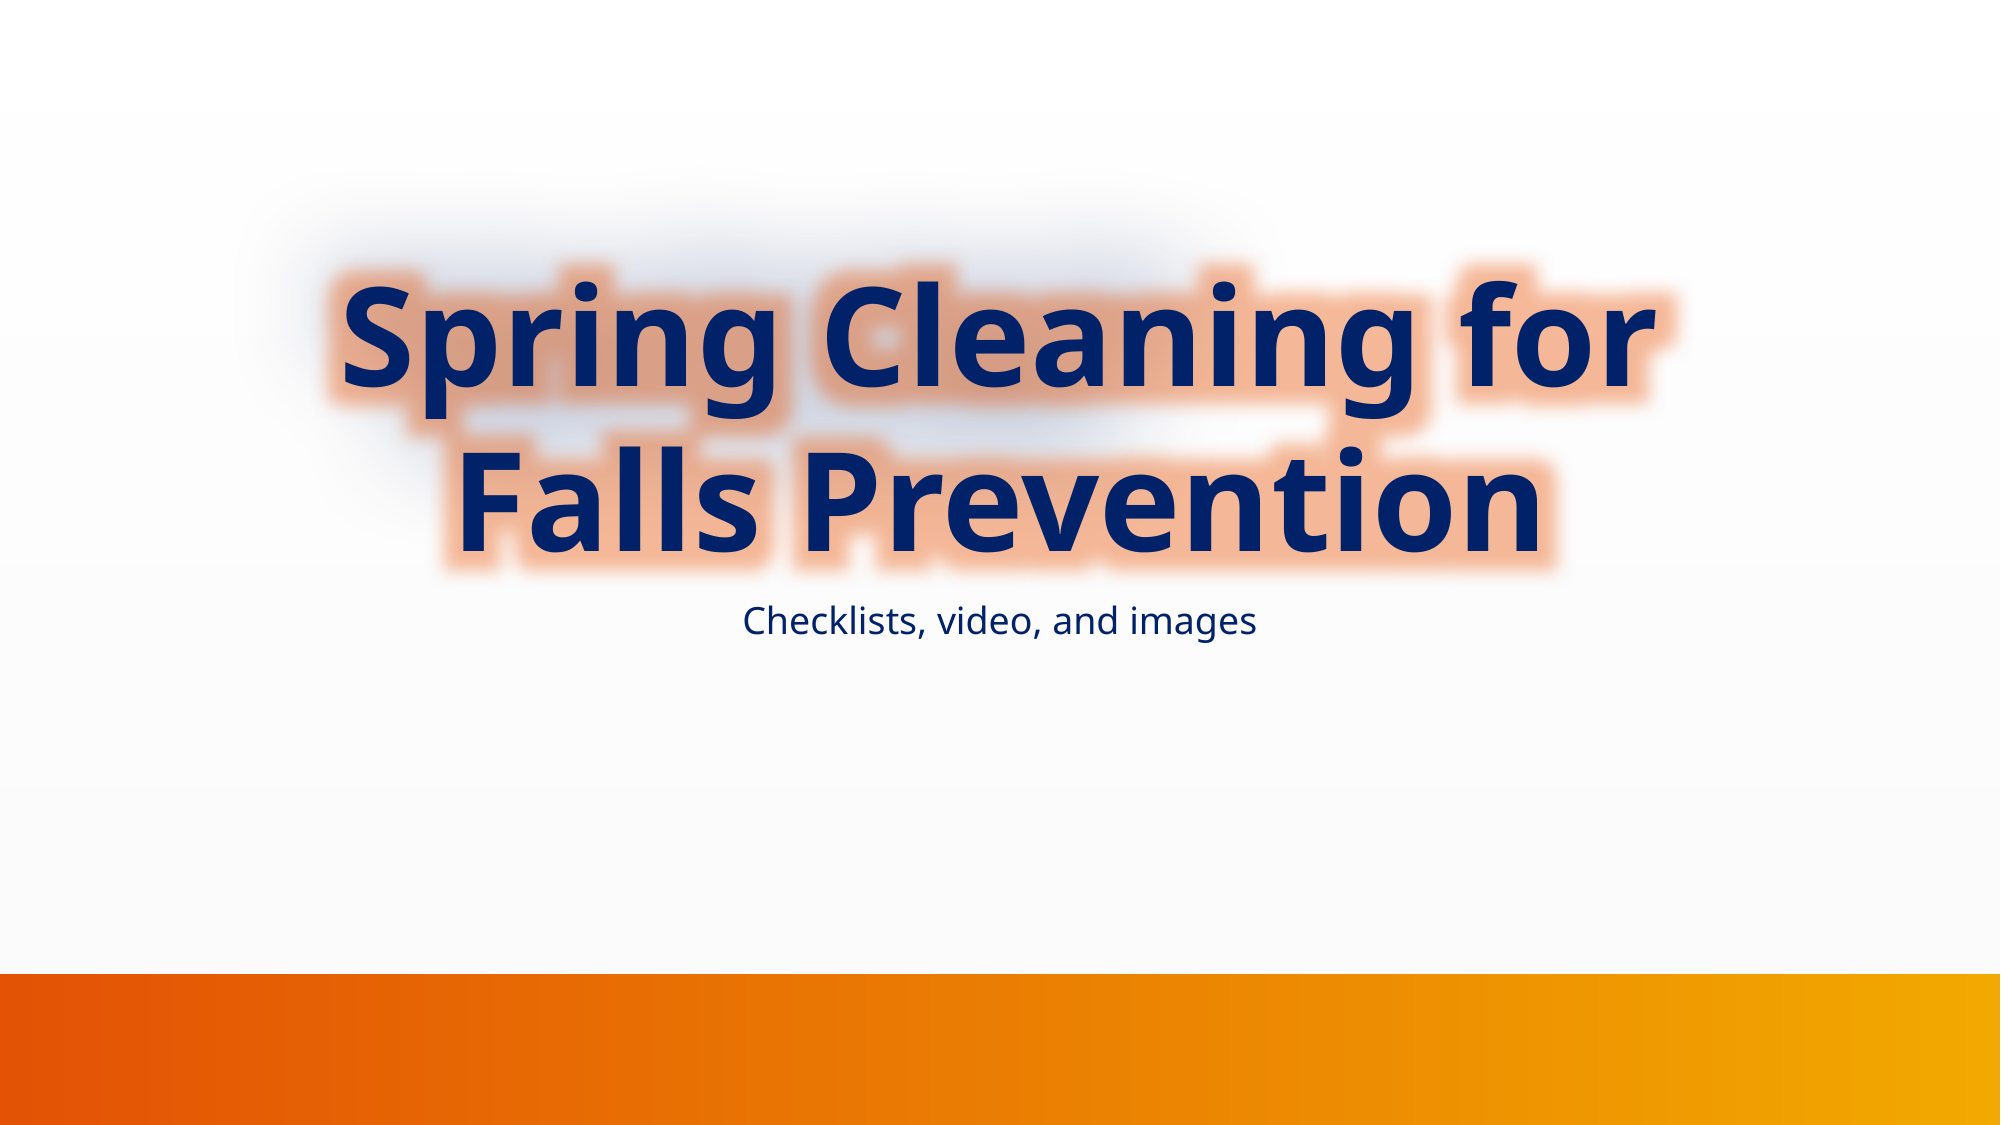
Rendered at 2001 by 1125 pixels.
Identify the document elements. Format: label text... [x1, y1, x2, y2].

text_box Checklists, video, and images [727, 607, 1273, 650]
text_box Spring Cleaning for Falls Prevention [325, 241, 1675, 586]
text_box [0, 974, 2000, 1125]
